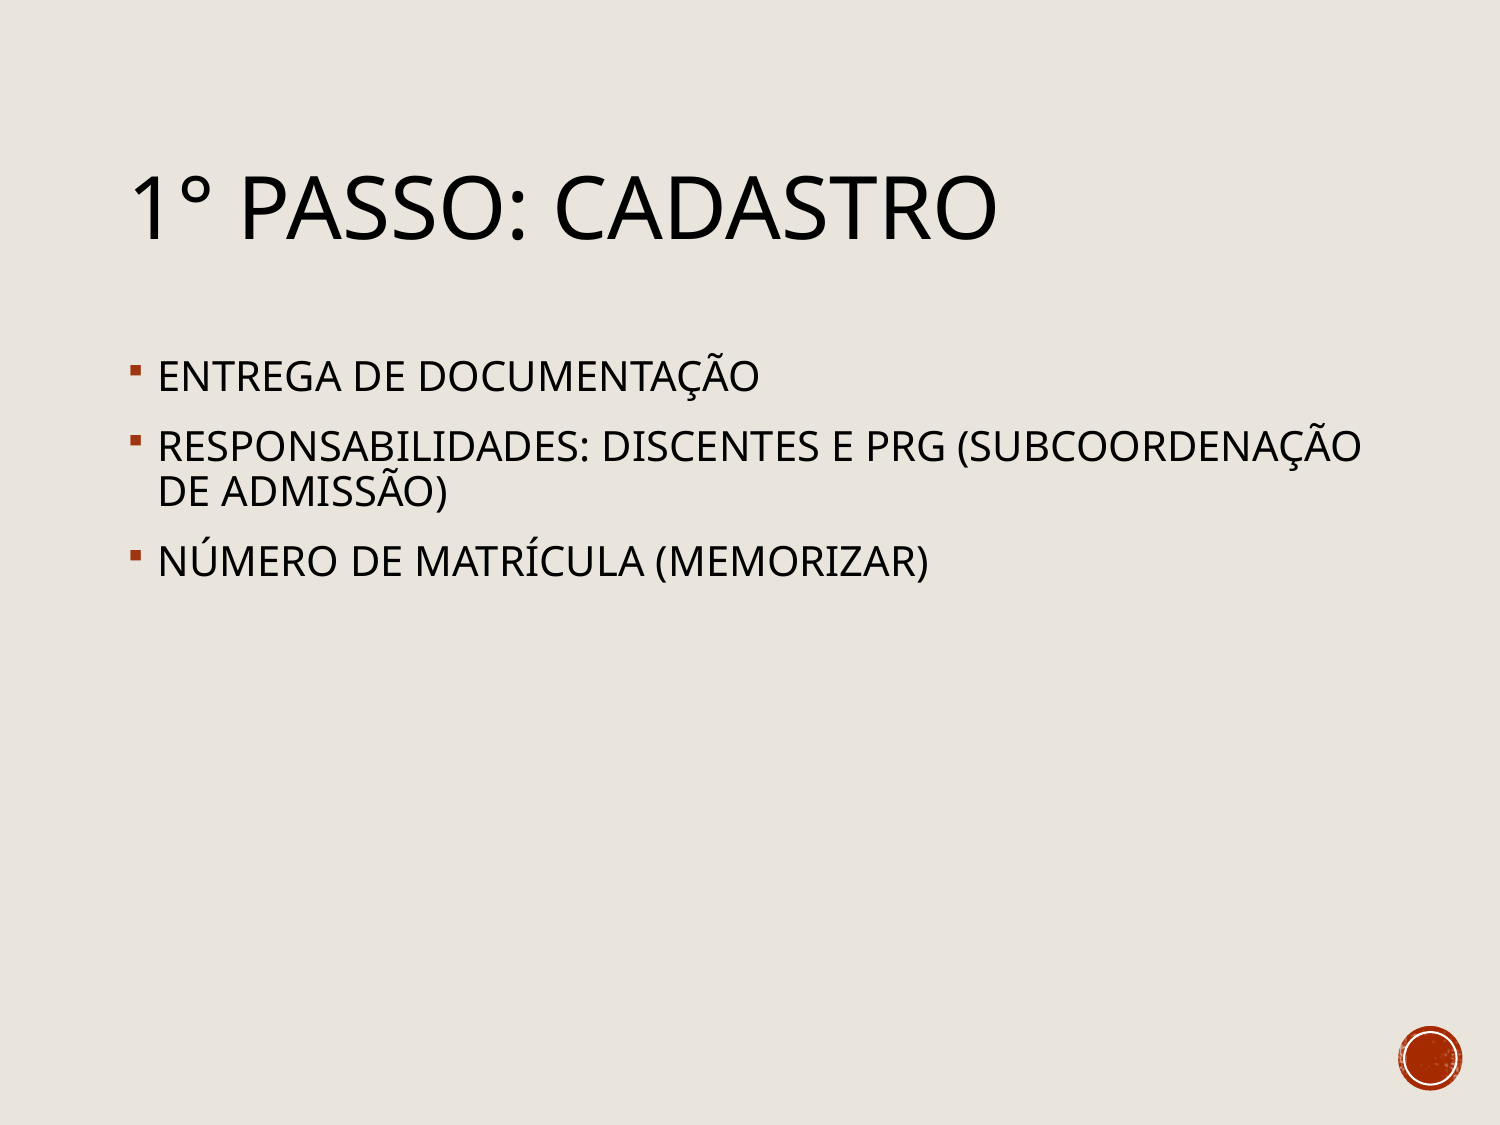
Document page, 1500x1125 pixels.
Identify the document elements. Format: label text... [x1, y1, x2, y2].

list ENTREGA DE DOCUMENTAÇÃO RESPONSABILIDADES: DISCENTES E PRG (SUBCOORDENAÇÃO DE ADMISSÃO) NÚMERO DE MATRÍCULA (MEMORIZAR) [112, 348, 1388, 1013]
title 1° PASSO: CADASTRO [112, 79, 1388, 344]
